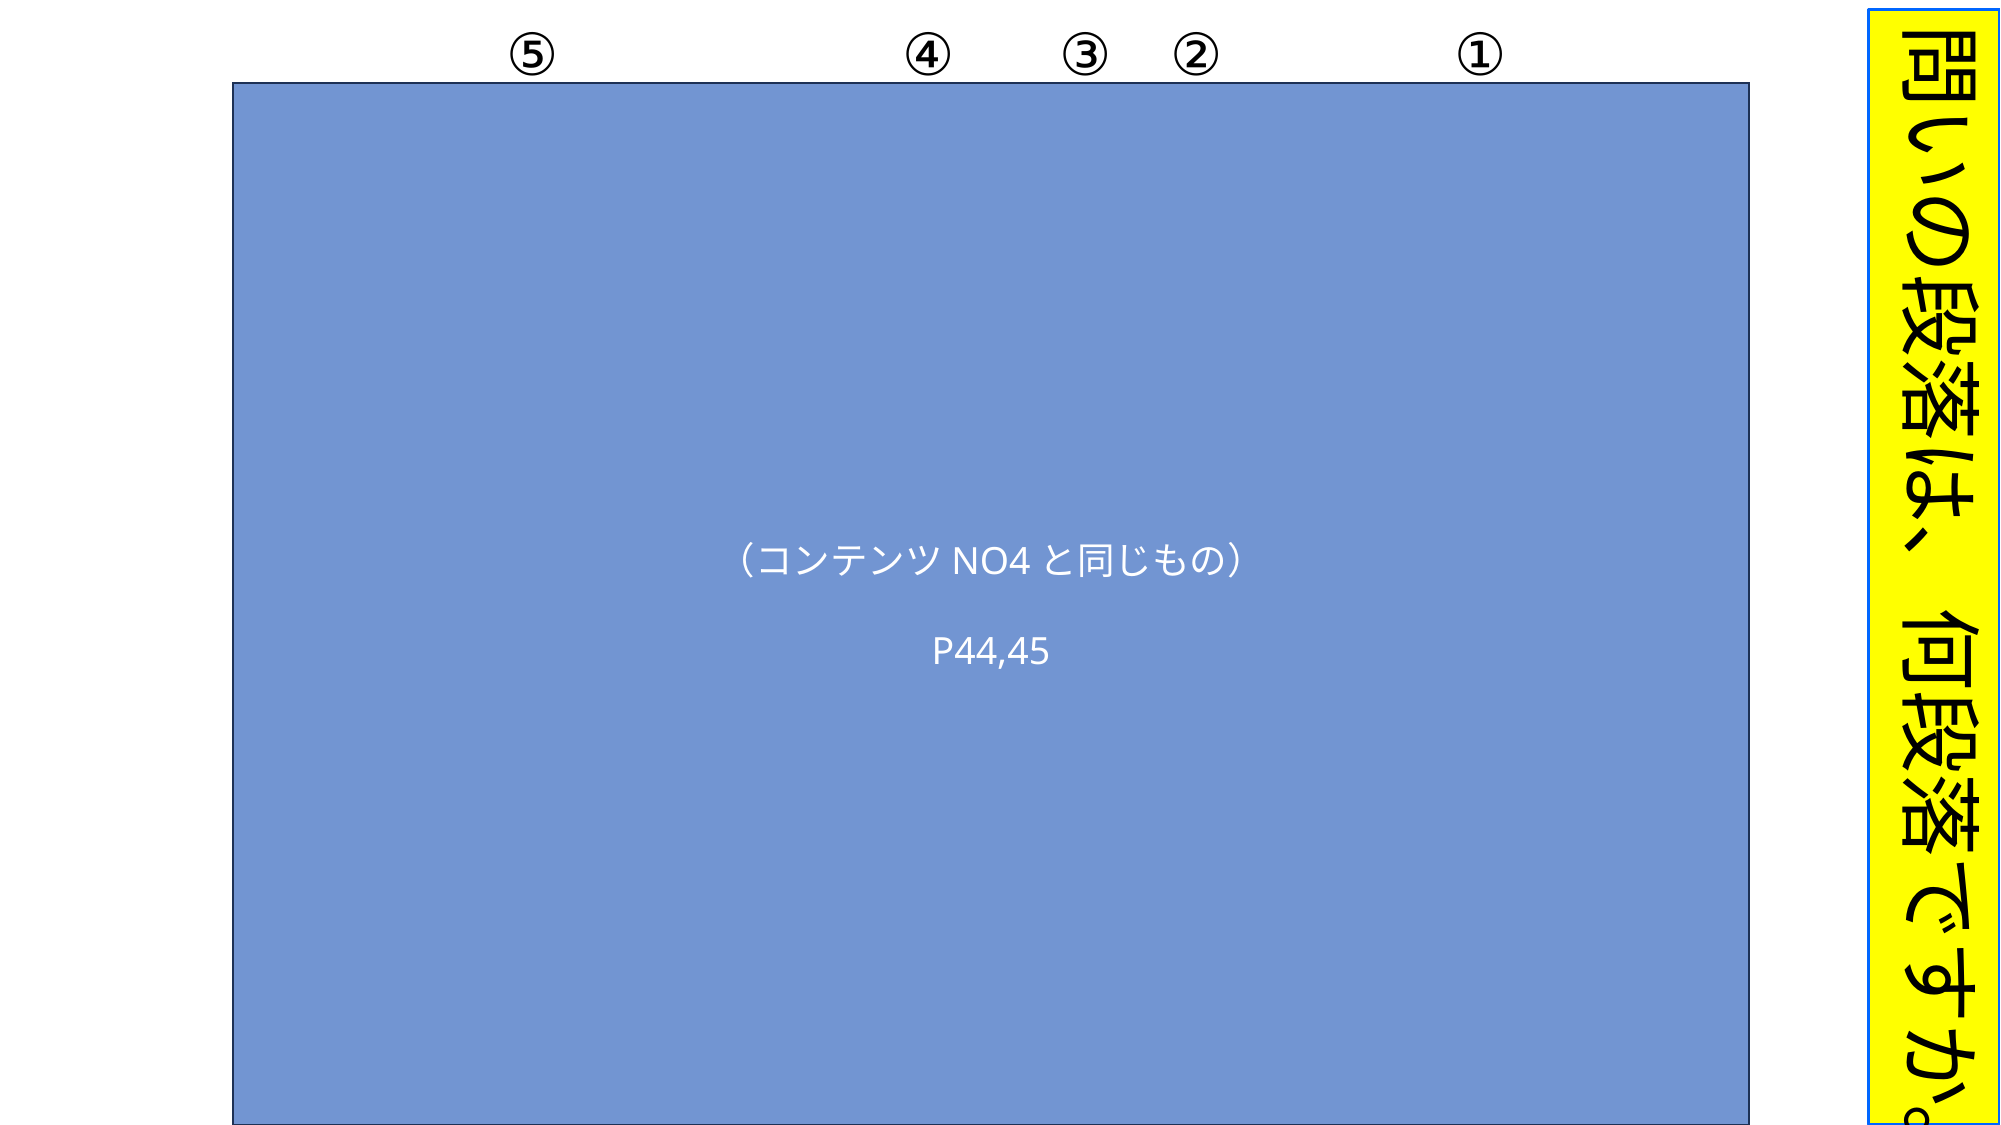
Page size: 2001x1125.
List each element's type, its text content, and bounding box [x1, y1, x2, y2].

text_box ② [1156, 9, 1242, 82]
text_box （コンテンツNO4と同じもの） P44,45 [232, 82, 1750, 1125]
text_box ③ [1044, 9, 1131, 82]
text_box ① [1440, 9, 1526, 82]
text_box ④ [888, 9, 975, 82]
text_box ⑤ [491, 9, 578, 82]
text_box 問いの段落は、何段落ですか。 [1868, 9, 2000, 1125]
